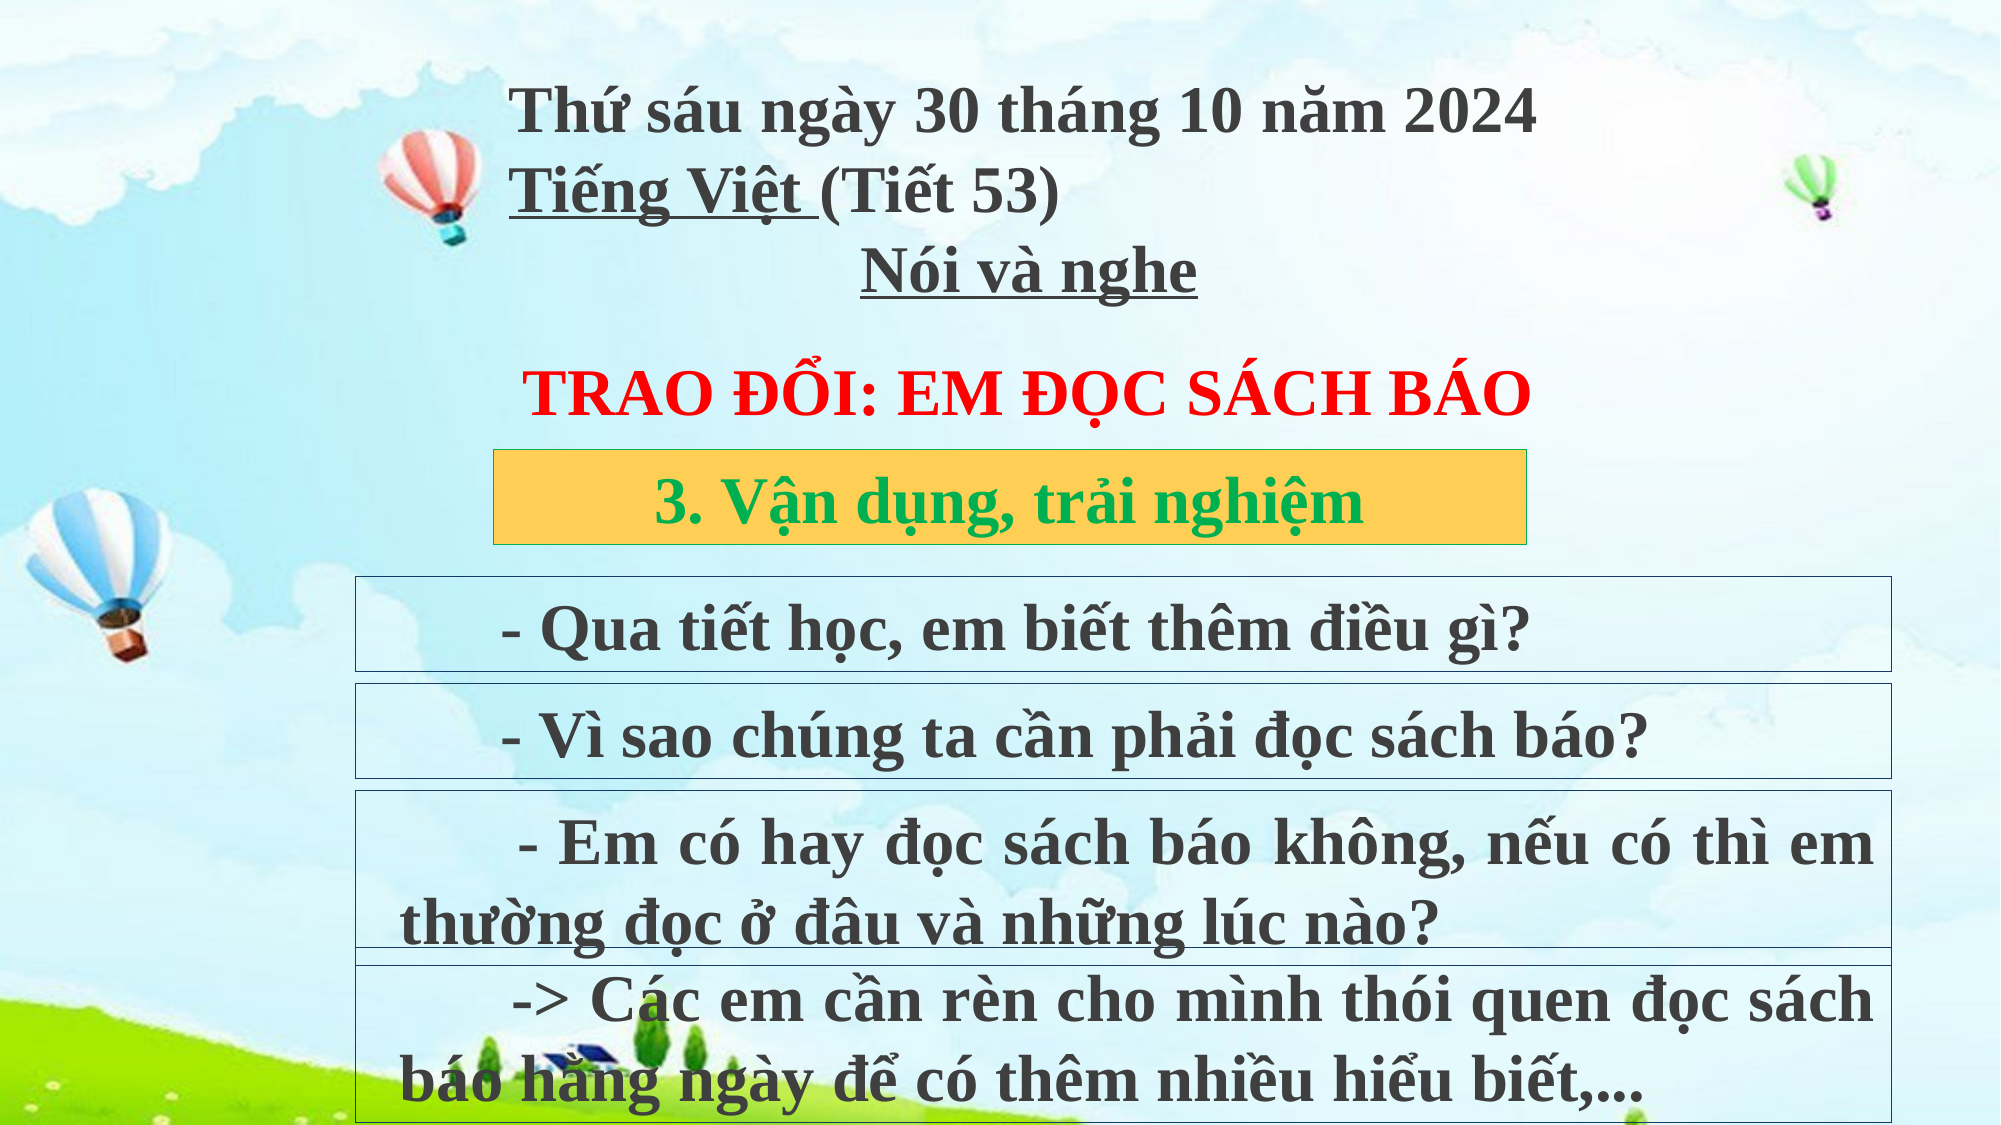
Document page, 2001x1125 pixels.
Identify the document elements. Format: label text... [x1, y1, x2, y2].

text_box -> Các em cần rèn cho mình thói quen đọc sách báo hằng ngày để có thêm nhiều hiểu biết,... [355, 966, 1892, 1123]
text_box Thứ sáu ngày 30 tháng 10 năm 2024 Tiếng Việt (Tiết 53) Nói và nghe [493, 58, 1754, 288]
text_box - Vì sao chúng ta cần phải đọc sách báo? [355, 683, 1892, 779]
text_box - Qua tiết học, em biết thêm điều gì? [355, 576, 1892, 672]
text_box - Em có hay đọc sách báo không, nếu có thì em thường đọc ở đâu và những lúc nào? [355, 790, 1892, 966]
text_box 3. Vận dụng, trải nghiệm [493, 449, 1527, 545]
text_box TRAO ĐỔI: EM ĐỌC SÁCH BÁO [59, 288, 1911, 438]
picture [0, 0, 2001, 1125]
